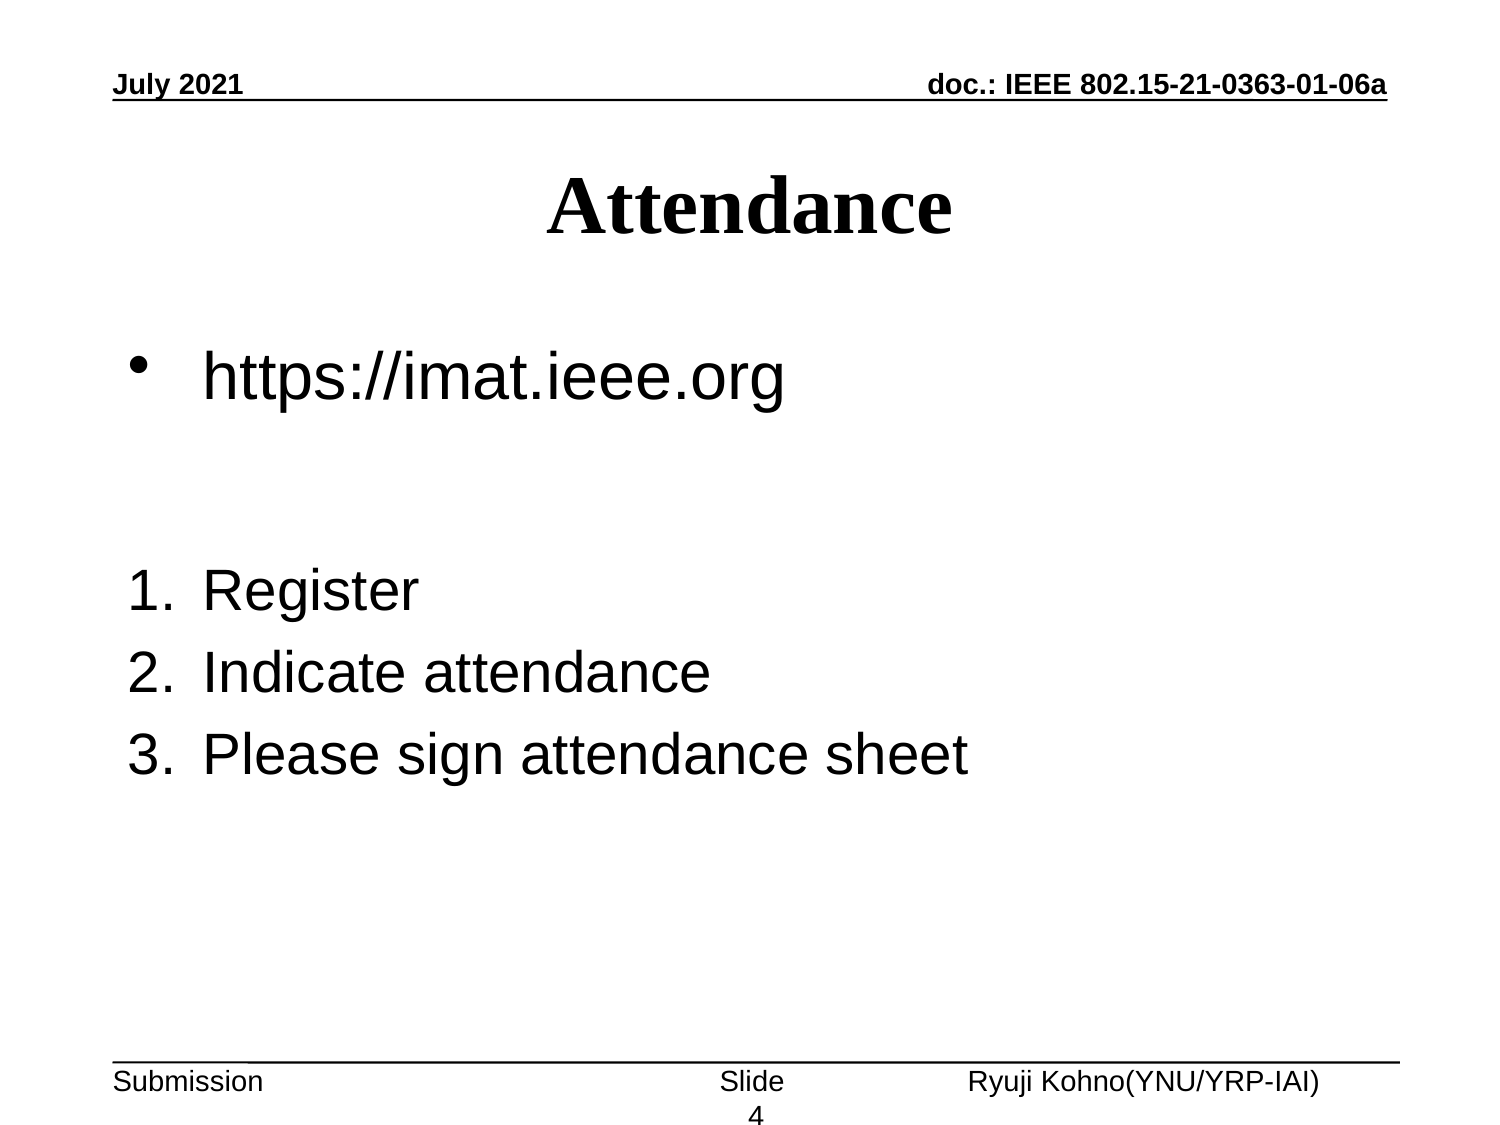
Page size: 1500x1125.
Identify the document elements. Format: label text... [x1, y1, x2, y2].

list https://imat.ieee.org Register Indicate attendance Please sign attendance sheet [112, 324, 1388, 1000]
title Attendance [112, 112, 1388, 288]
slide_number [112, 0, 375, 100]
slide_number Slide 4 [712, 1062, 800, 1093]
